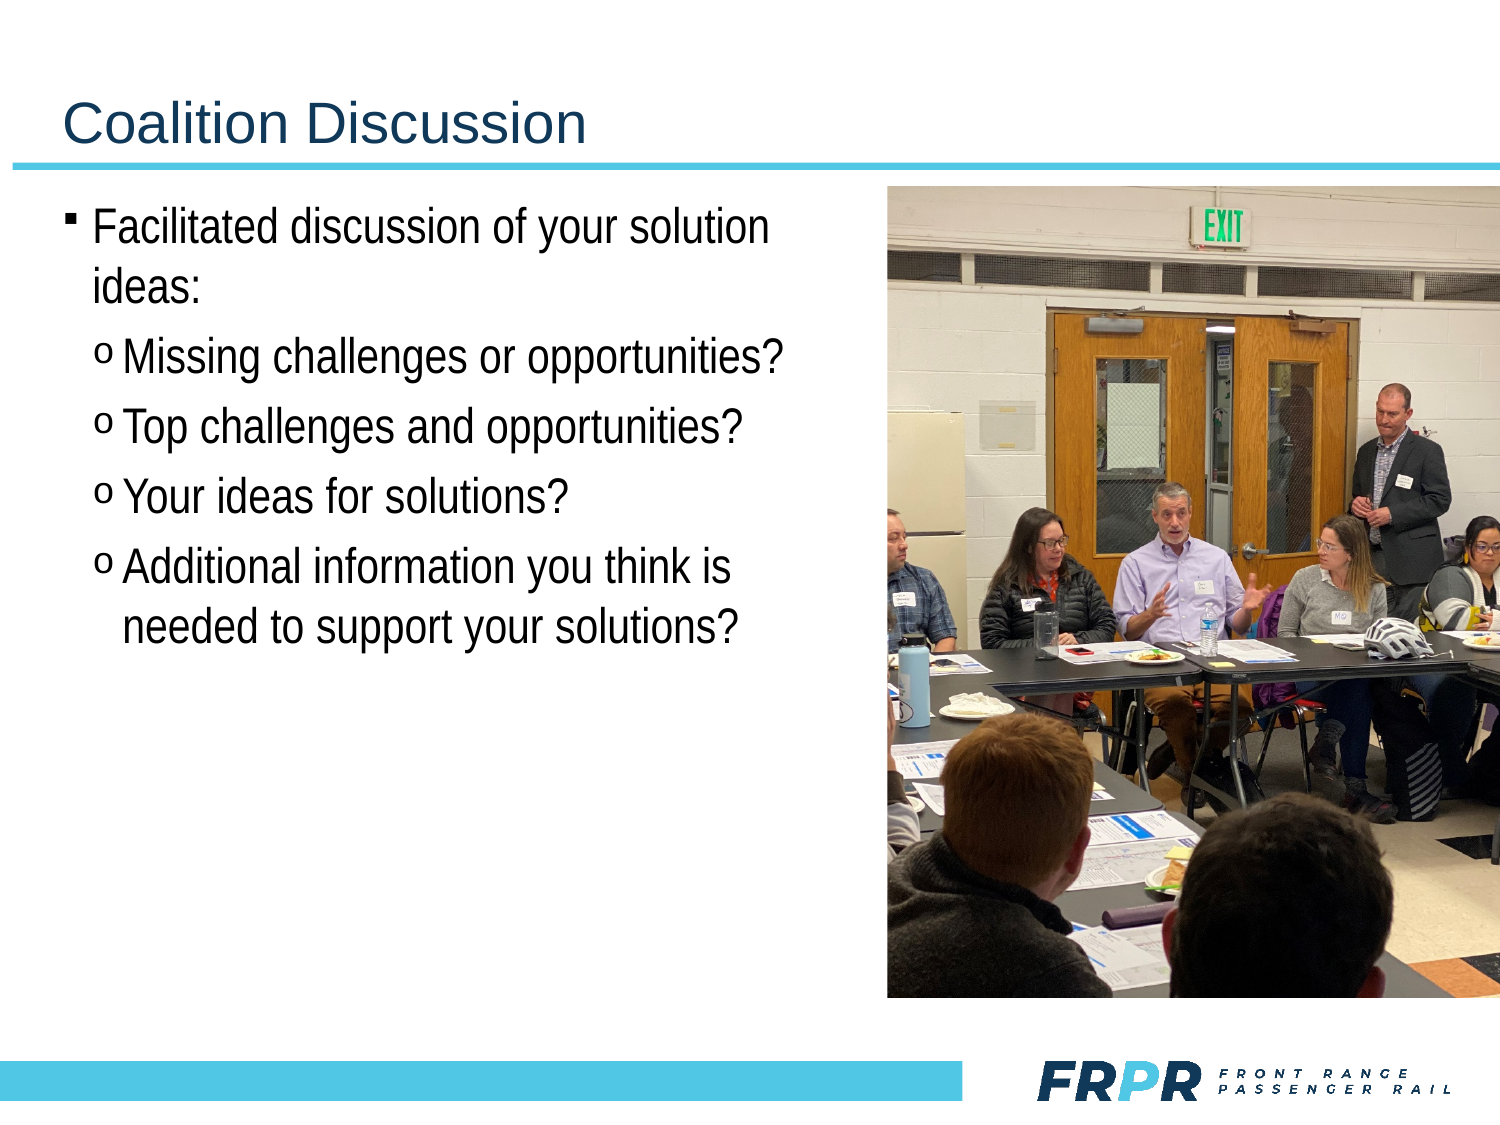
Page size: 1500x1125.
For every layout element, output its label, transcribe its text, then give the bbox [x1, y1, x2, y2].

list Facilitated discussion of your solution ideas: Missing challenges or opportunities? Top challenges and opportunities? Your ideas for solutions? Additional information you think is needed to support your solutions? [24, 186, 825, 998]
picture [887, 185, 1500, 998]
picture [1037, 1061, 1450, 1101]
title Coalition Discussion [24, 0, 1450, 163]
